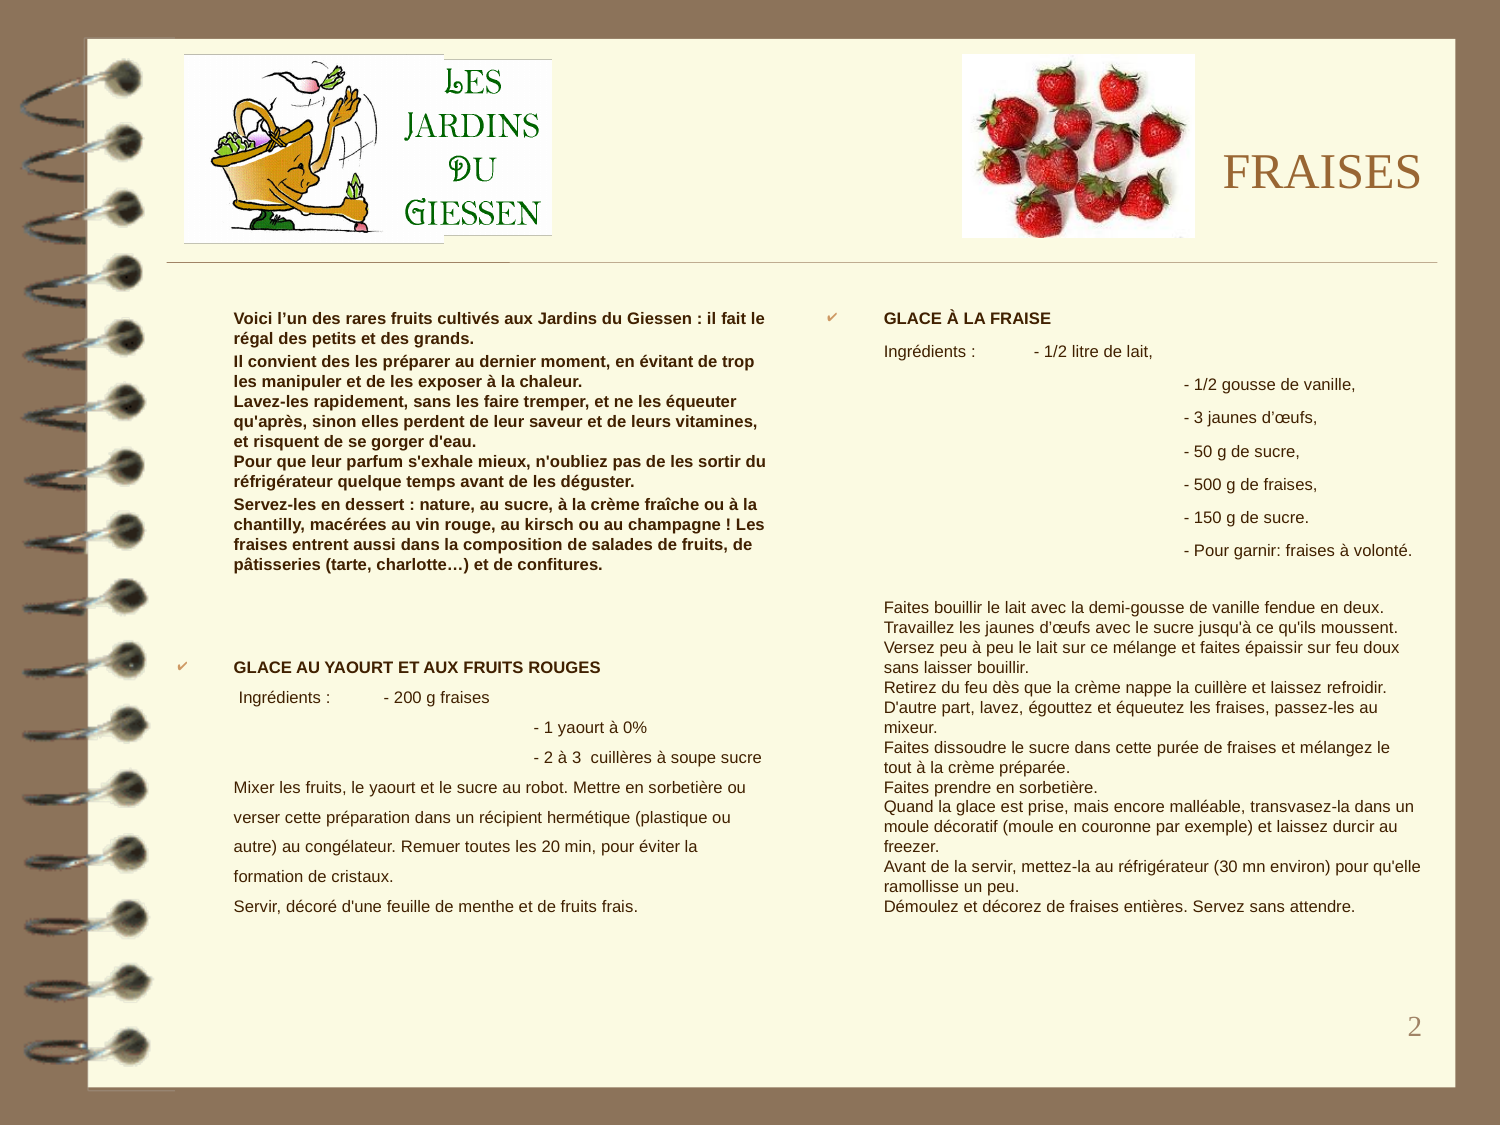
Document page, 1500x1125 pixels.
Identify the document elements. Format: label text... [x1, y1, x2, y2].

title FRAISES [162, 74, 1438, 263]
picture [182, 54, 552, 244]
picture [962, 54, 1195, 238]
picture [0, 0, 175, 1125]
slide_number 2 [1124, 999, 1438, 1076]
list Voici l’un des rares fruits cultivés aux Jardins du Giessen : il fait le régal des petits et des grands. Il convient des les préparer au dernier moment, en évitant de trop les manipuler et de les exposer à la chaleur. Lavez-les rapidement, sans les faire tremper, et ne les équeuter qu'après, sinon elles perdent de leur saveur et de leurs vitamines, et risquent de se gorger d'eau. Pour que leur parfum s'exhale mieux, n'oubliez pas de les sortir du réfrigérateur quelque temps avant de les déguster. Servez-les en dessert : nature, au sucre, à la crème fraîche ou à la chantilly, macérées au vin rouge, au kirsch ou au champagne ! Les fraises entrent aussi dans la composition de salades de fruits, de pâtisseries (tarte, charlotte…) et de confitures. GLACE AU YAOURT ET AUX FRUITS ROUGES Ingrédients : - 200 g fraises - 1 yaourt à 0% - 2 à 3 cuillères à soupe sucre Mixer les fruits, le yaourt et le sucre au robot. Mettre en sorbetière ou verser cette préparation dans un récipient hermétique (plastique ou autre) au congélateur. Remuer toutes les 20 min, pour éviter la formation de cristaux. Servir, décoré d'une feuille de menthe et de fruits frais. [162, 299, 788, 976]
list GLACE À LA FRAISE Ingrédients : - 1/2 litre de lait, - 1/2 gousse de vanille, - 3 jaunes d’œufs, - 50 g de sucre, - 500 g de fraises, - 150 g de sucre. - Pour garnir: fraises à volonté. Faites bouillir le lait avec la demi-gousse de vanille fendue en deux. Travaillez les jaunes d’œufs avec le sucre jusqu'à ce qu'ils moussent. Versez peu à peu le lait sur ce mélange et faites épaissir sur feu doux sans laisser bouillir. Retirez du feu dès que la crème nappe la cuillère et laissez refroidir. D'autre part, lavez, égouttez et équeutez les fraises, passez-les au mixeur. Faites dissoudre le sucre dans cette purée de fraises et mélangez le tout à la crème préparée. Faites prendre en sorbetière. Quand la glace est prise, mais encore malléable, transvasez-la dans un moule décoratif (moule en couronne par exemple) et laissez durcir au freezer. Avant de la servir, mettez-la au réfrigérateur (30 mn environ) pour qu'elle ramollisse un peu. Démoulez et décorez de fraises entières. Servez sans attendre. [812, 299, 1438, 976]
